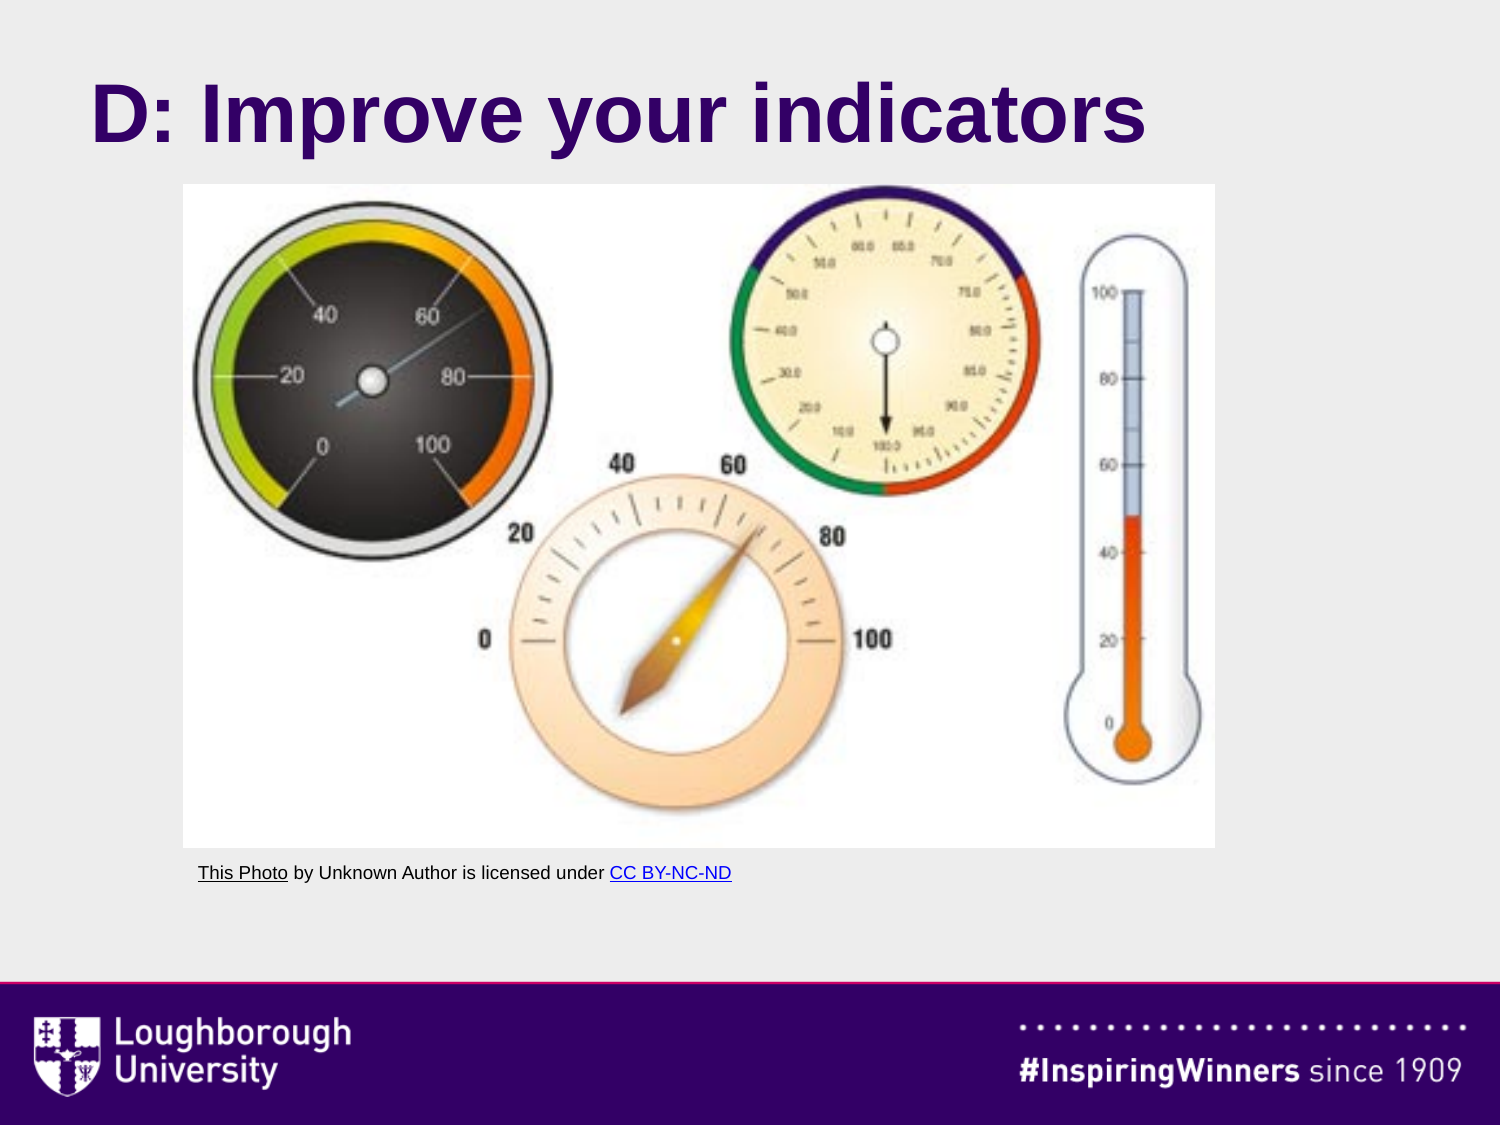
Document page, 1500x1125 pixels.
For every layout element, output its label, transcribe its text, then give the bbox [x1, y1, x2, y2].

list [182, 184, 1215, 849]
text_box This Photo by Unknown Author is licensed under CC BY-NC-ND [183, 855, 1215, 891]
picture [0, 0, 1500, 1125]
title D: Improve your indicators [75, 45, 1425, 173]
